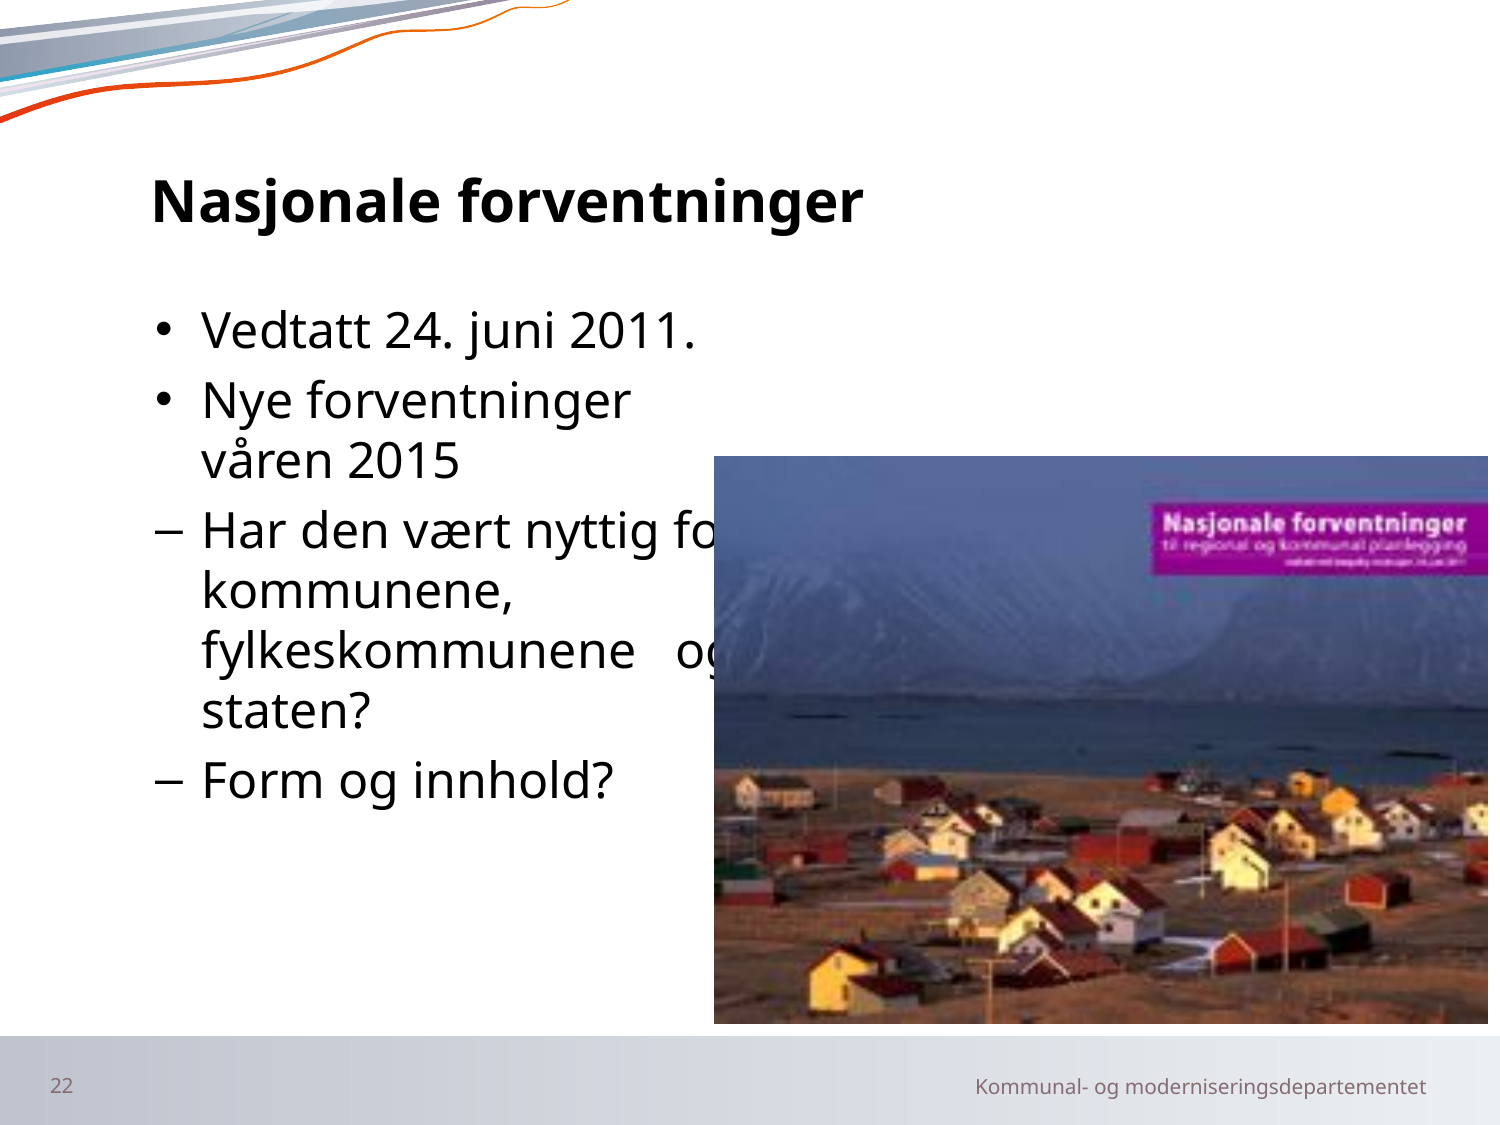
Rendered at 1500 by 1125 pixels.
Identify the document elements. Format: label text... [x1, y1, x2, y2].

picture [714, 455, 1488, 1024]
title Nasjonale forventninger [135, 54, 1389, 243]
slide_number 22 [0, 1057, 89, 1116]
list Vedtatt 24. juni 2011. Nye forventninger våren 2015 Har den vært nyttig for kommunene, fylkeskommunene og staten? Form og innhold? [64, 290, 786, 929]
picture [0, 0, 592, 140]
